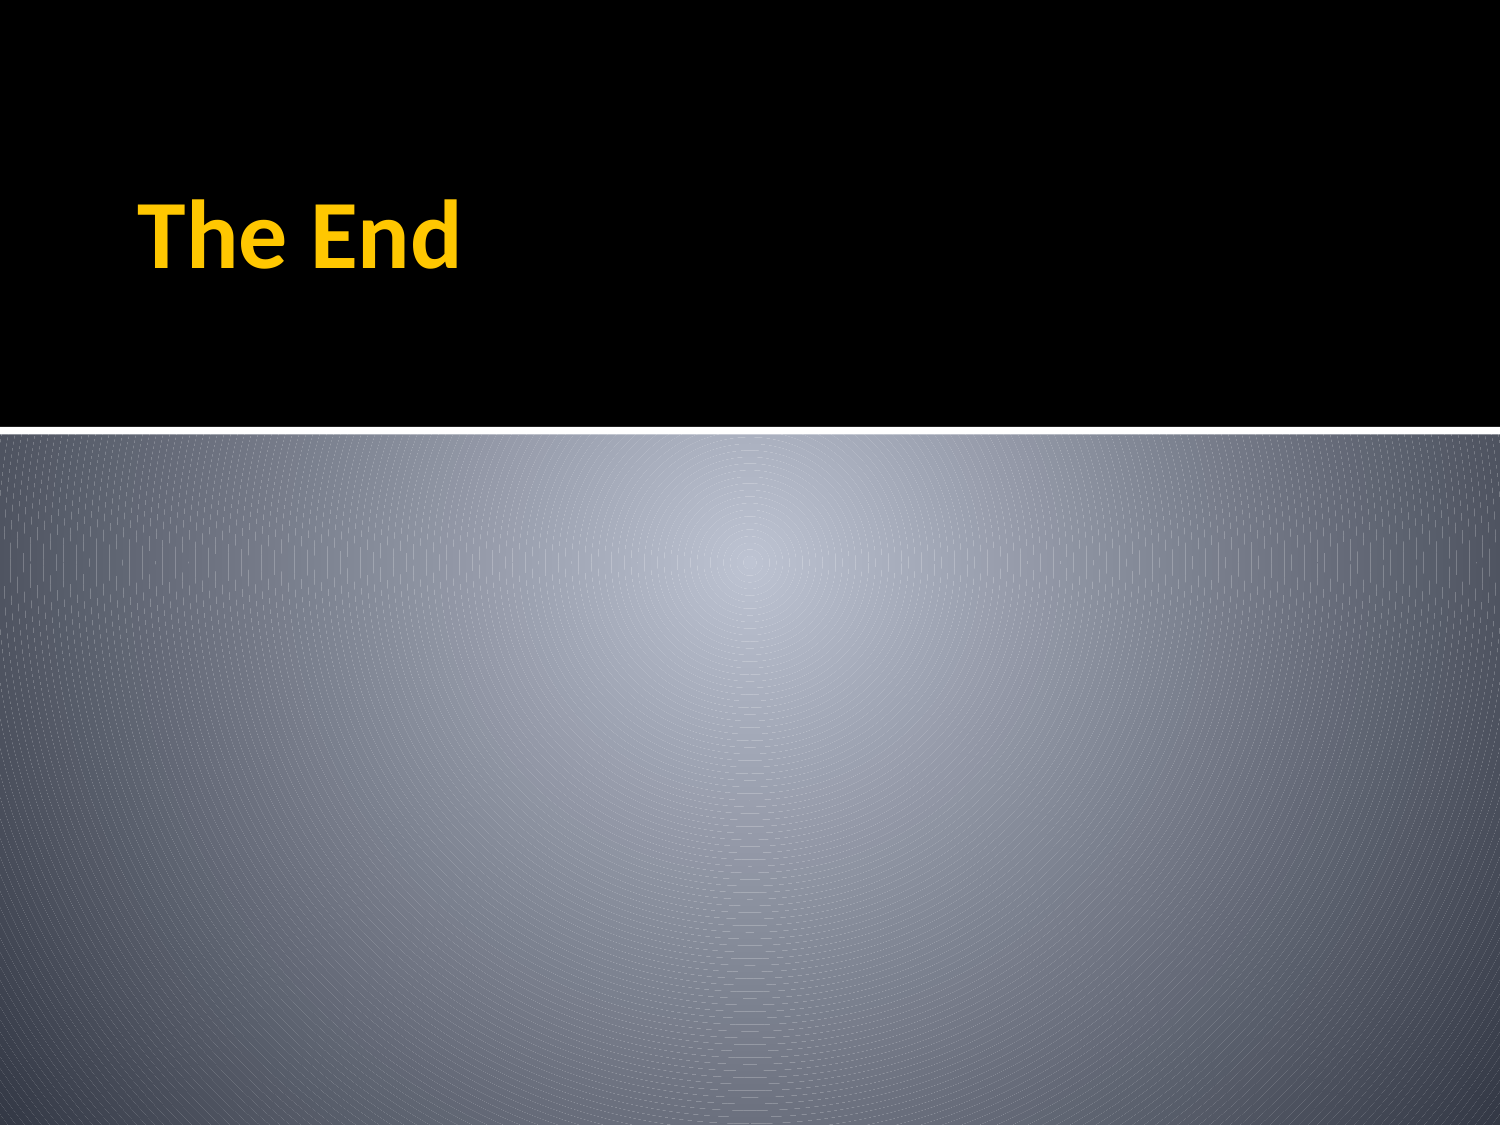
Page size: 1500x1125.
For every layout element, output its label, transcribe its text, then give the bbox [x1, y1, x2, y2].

title The End [123, 19, 1438, 288]
